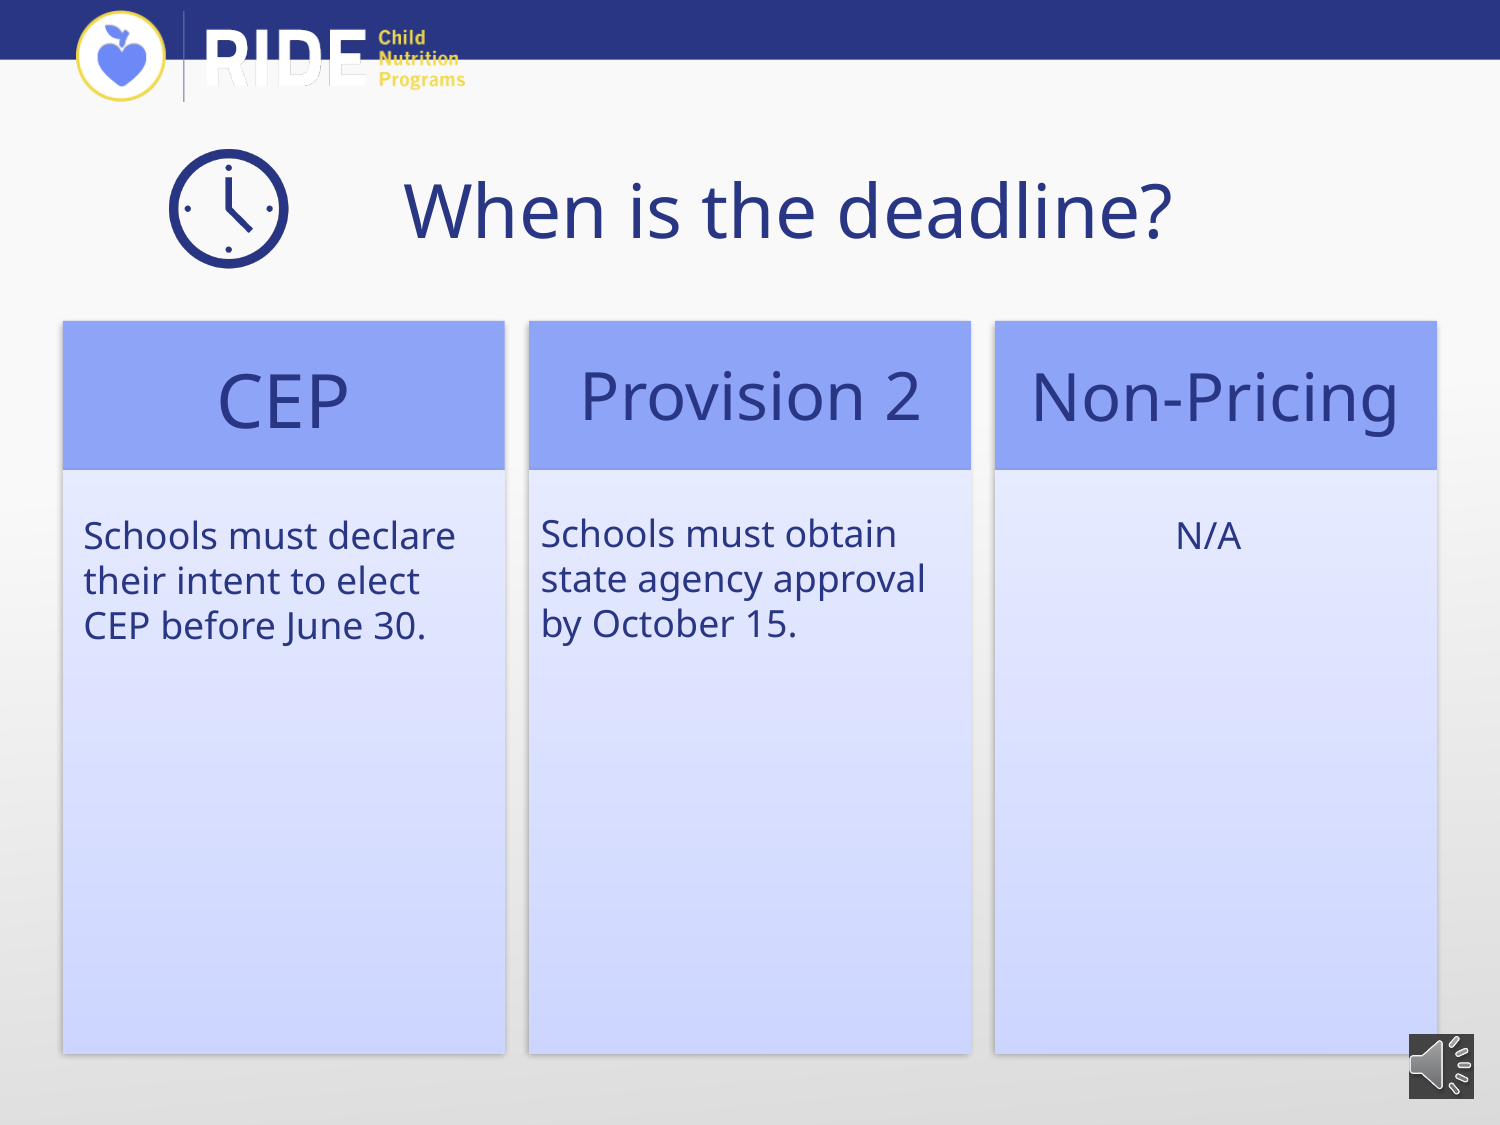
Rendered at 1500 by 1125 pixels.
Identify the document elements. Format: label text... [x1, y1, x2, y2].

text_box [62, 320, 1438, 1054]
picture [153, 132, 304, 284]
picture [75, 9, 466, 102]
title When is the deadline? [113, 114, 1464, 302]
picture [1408, 1033, 1476, 1101]
